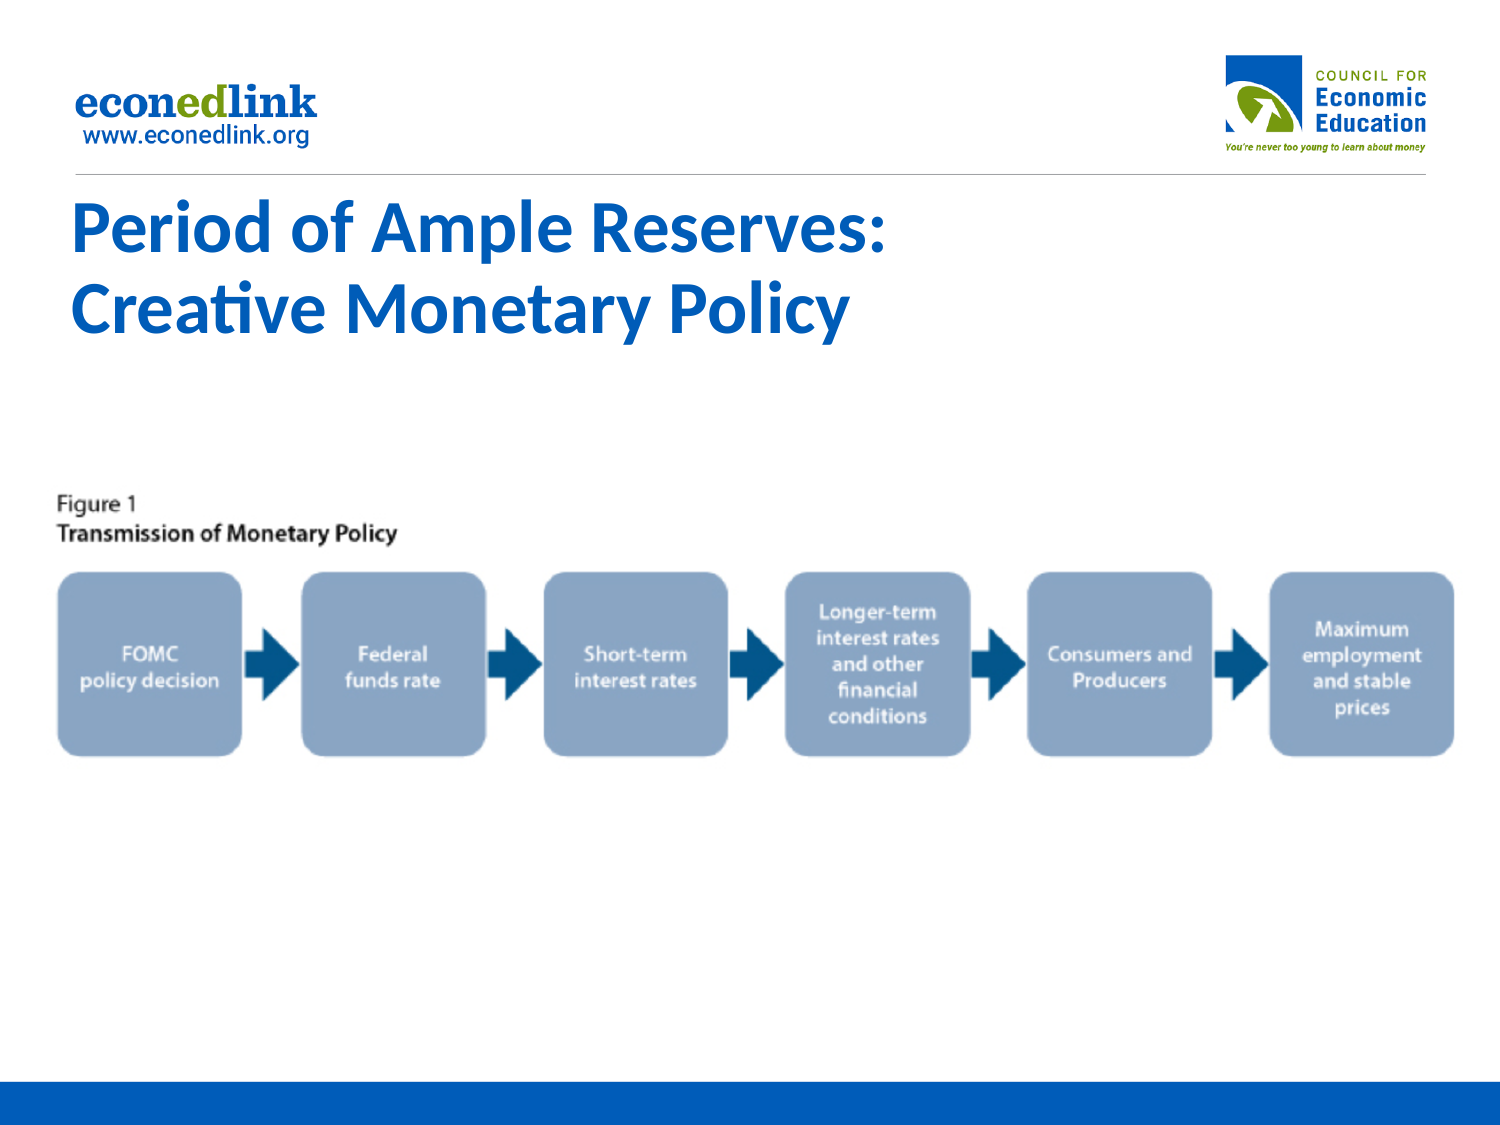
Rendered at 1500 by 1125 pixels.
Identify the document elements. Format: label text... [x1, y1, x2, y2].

picture [0, 0, 1500, 1125]
title Period of Ample Reserves: Creative Monetary Policy [56, 175, 1069, 363]
